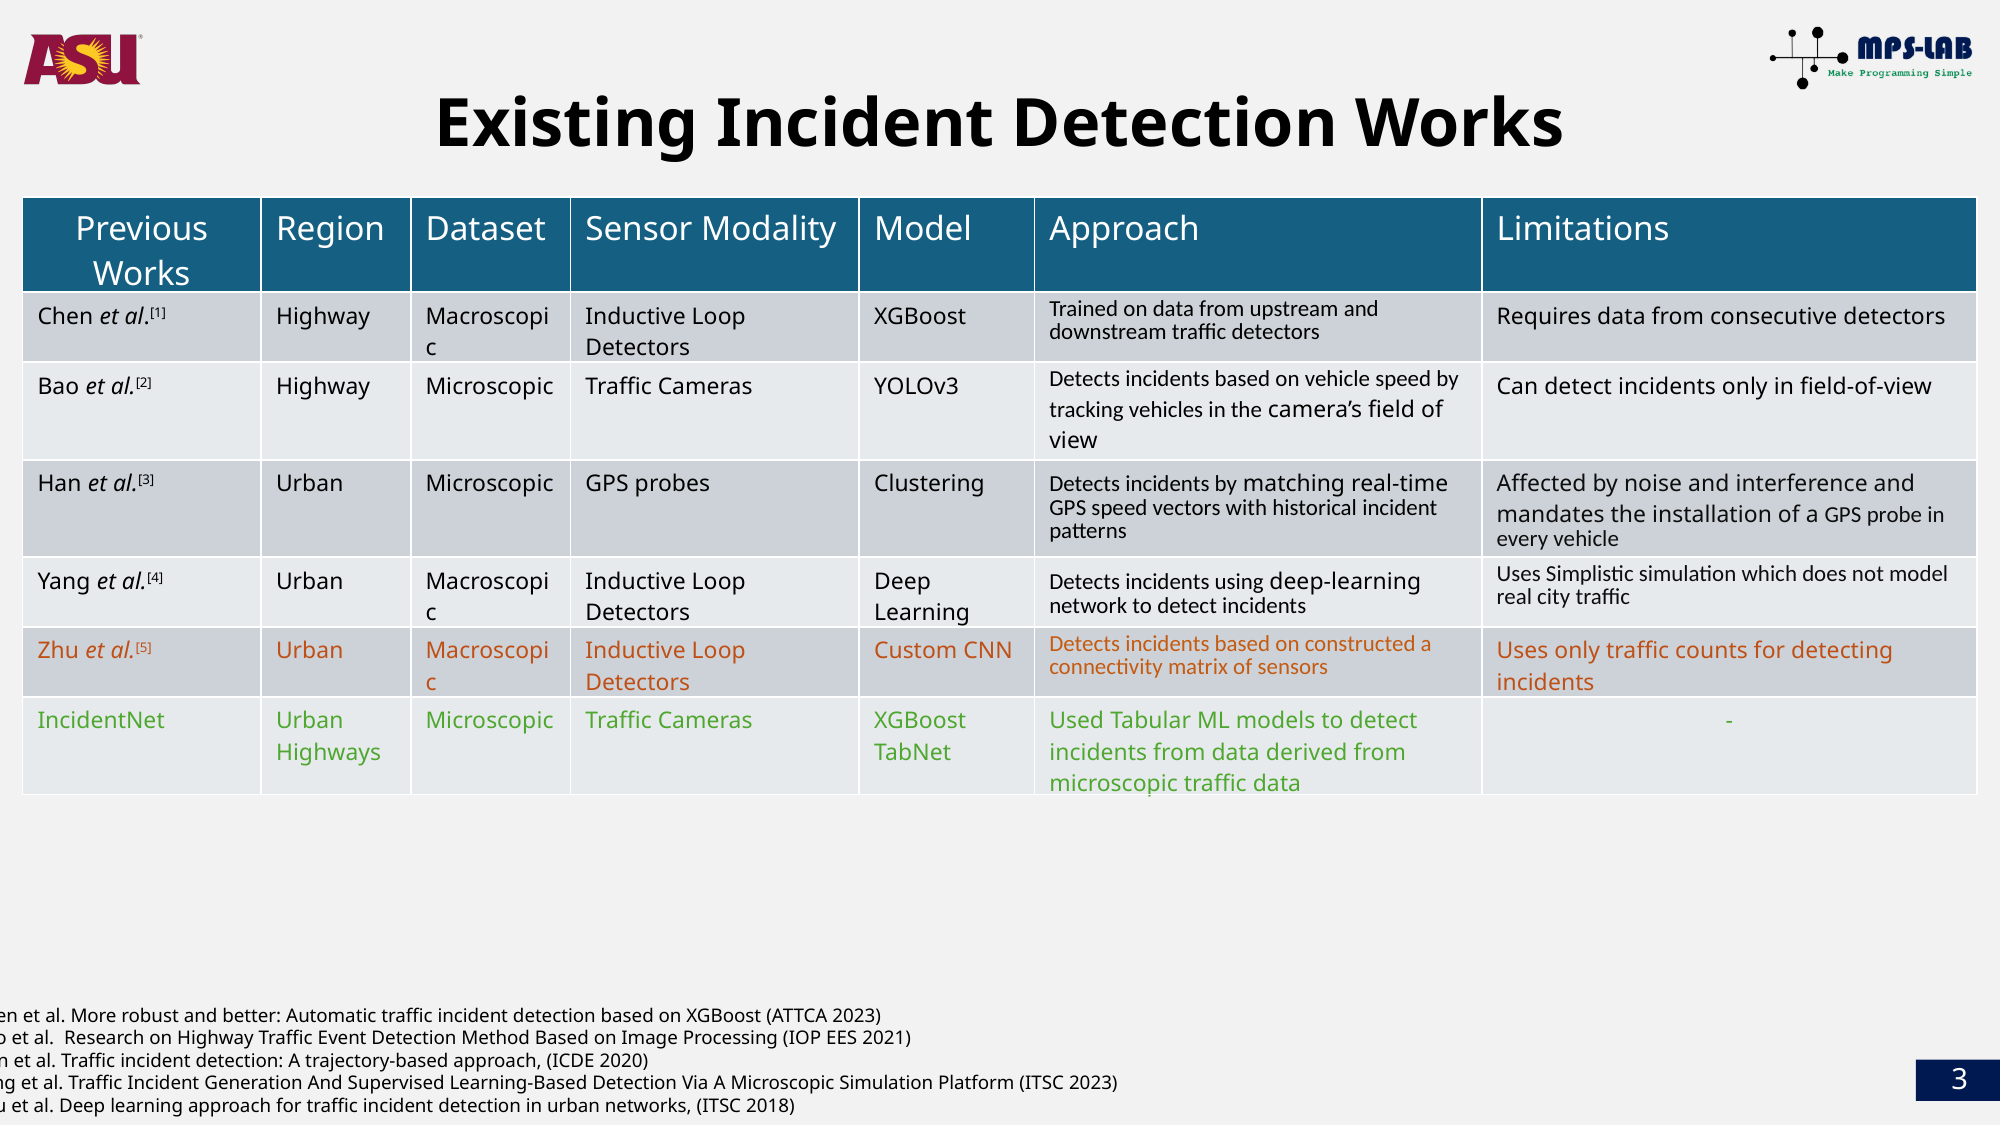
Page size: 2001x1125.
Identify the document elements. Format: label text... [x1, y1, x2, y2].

table_cell Uses Simplistic simulation which does not model real city traffic [1483, 558, 1976, 626]
table_cell Macroscopic [412, 293, 570, 361]
text_box Existing Incident Detection Works [308, 72, 1692, 167]
table_header Region [262, 198, 410, 291]
table_cell Urban [262, 628, 410, 696]
table_cell Custom CNN [860, 628, 1034, 696]
table_header Sensor Modality [571, 198, 858, 291]
table_cell Can detect incidents only in field-of-view [1483, 363, 1976, 459]
table_cell Bao et al.[2] [23, 363, 260, 459]
table_cell Urban [262, 461, 410, 556]
table_header Previous Works [23, 198, 260, 291]
table_header Limitations [1483, 198, 1976, 291]
table_cell Deep Learning [860, 558, 1034, 626]
table_cell Traffic Cameras [571, 698, 858, 794]
table_cell XGBoost [860, 293, 1034, 361]
table_cell Highway [262, 293, 410, 361]
table_cell Detects incidents based on vehicle speed by tracking vehicles in the camera’s field of view [1035, 363, 1481, 459]
table_cell Urban Highways [262, 698, 410, 794]
table_cell Microscopic [412, 461, 570, 556]
table_cell Inductive Loop Detectors [571, 558, 858, 626]
table_cell Chen et al.[1] [23, 293, 260, 361]
table_cell Detects incidents based on constructed a connectivity matrix of sensors [1035, 628, 1481, 696]
text_box [1] Chen et al. More robust and better: Automatic traffic incident detection based on XGBoost (ATTCA 2023) [2] Bao et al. Research on Highway Traffic Event Detection Method Based on Image Processing (IOP EES 2021) [3] Han et al. Traffic incident detection: A trajectory-based approach, (ICDE 2020) [4] Yang et al. Traffic Incident Generation And Supervised Learning-Based Detection Via A Microscopic Simulation Platform (ITSC 2023) [5] Zhu et al. Deep learning approach for traffic incident detection in urban networks, (ITSC 2018) [0, 996, 1132, 1124]
table_cell Clustering [860, 461, 1034, 556]
table_cell GPS probes [571, 461, 858, 556]
table_header Model [860, 198, 1034, 291]
table_cell Microscopic [412, 698, 570, 794]
table_cell IncidentNet [23, 698, 260, 794]
table_cell Affected by noise and interference and mandates the installation of a GPS probe in every vehicle [1483, 461, 1976, 556]
table_cell Inductive Loop Detectors [571, 628, 858, 696]
table_cell Inductive Loop Detectors [571, 293, 858, 361]
table_cell Used Tabular ML models to detect incidents from data derived from microscopic traffic data [1035, 698, 1481, 794]
table_cell Trained on data from upstream and downstream traffic detectors [1035, 293, 1481, 361]
table_cell Requires data from consecutive detectors [1483, 293, 1976, 361]
table_cell Detects incidents using deep-learning network to detect incidents [1035, 558, 1481, 626]
table_cell Microscopic [412, 363, 570, 459]
table_cell Urban [262, 558, 410, 626]
table_cell Macroscopic [412, 558, 570, 626]
table_cell Zhu et al.[5] [23, 628, 260, 696]
picture [1768, 12, 1992, 97]
table_cell YOLOv3 [860, 363, 1034, 459]
text_box 3 [1915, 1059, 2000, 1101]
table_cell - [1483, 698, 1976, 794]
table_cell Macroscopic [412, 628, 570, 696]
table_cell Han et al.[3] [23, 461, 260, 556]
table_cell Yang et al.[4] [23, 558, 260, 626]
table_cell Highway [262, 363, 410, 459]
table_cell XGBoost TabNet [860, 698, 1034, 794]
table_header Approach [1035, 198, 1481, 291]
table_cell Detects incidents by matching real-time GPS speed vectors with historical incident patterns [1035, 461, 1481, 556]
table_header Dataset [412, 198, 570, 291]
picture [8, 17, 158, 102]
table_cell Uses only traffic counts for detecting incidents [1483, 628, 1976, 696]
table_cell Traffic Cameras [571, 363, 858, 459]
